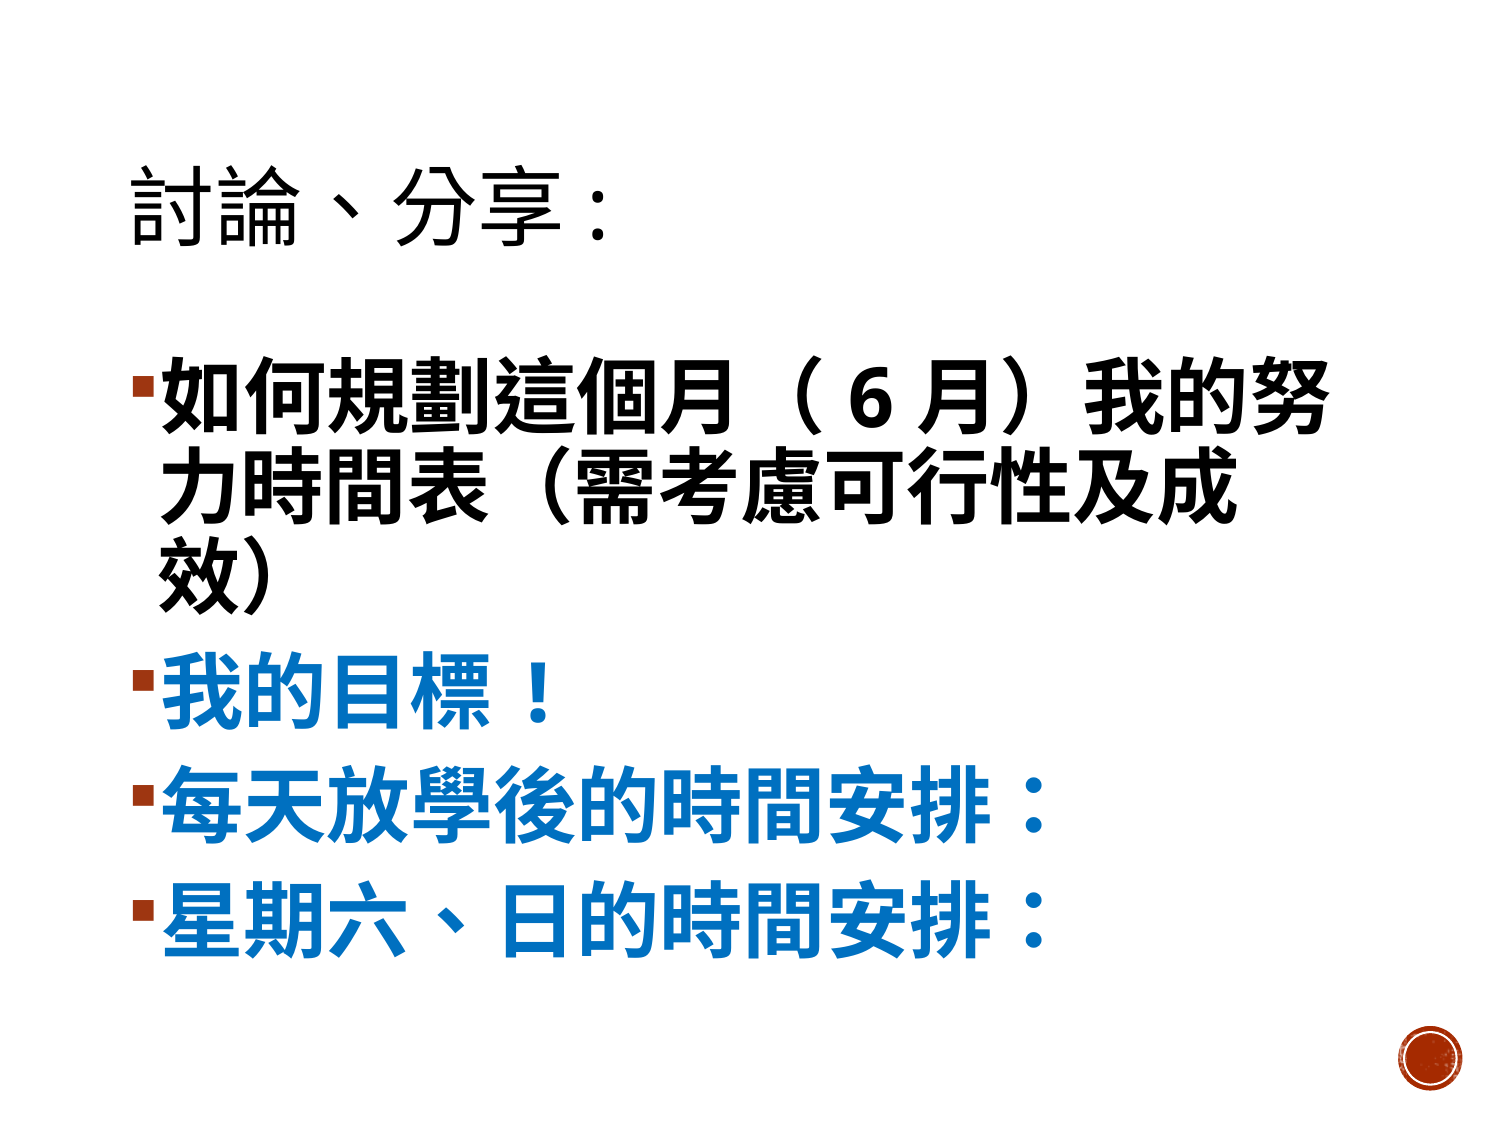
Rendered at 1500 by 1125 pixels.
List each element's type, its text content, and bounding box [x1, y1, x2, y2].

title 討論、分享: [112, 79, 1388, 344]
list 如何規劃這個月（6月）我的努力時間表（需考慮可行性及成效） 我的目標! 每天放學後的時間安排： 星期六、日的時間安排： [112, 348, 1388, 1013]
